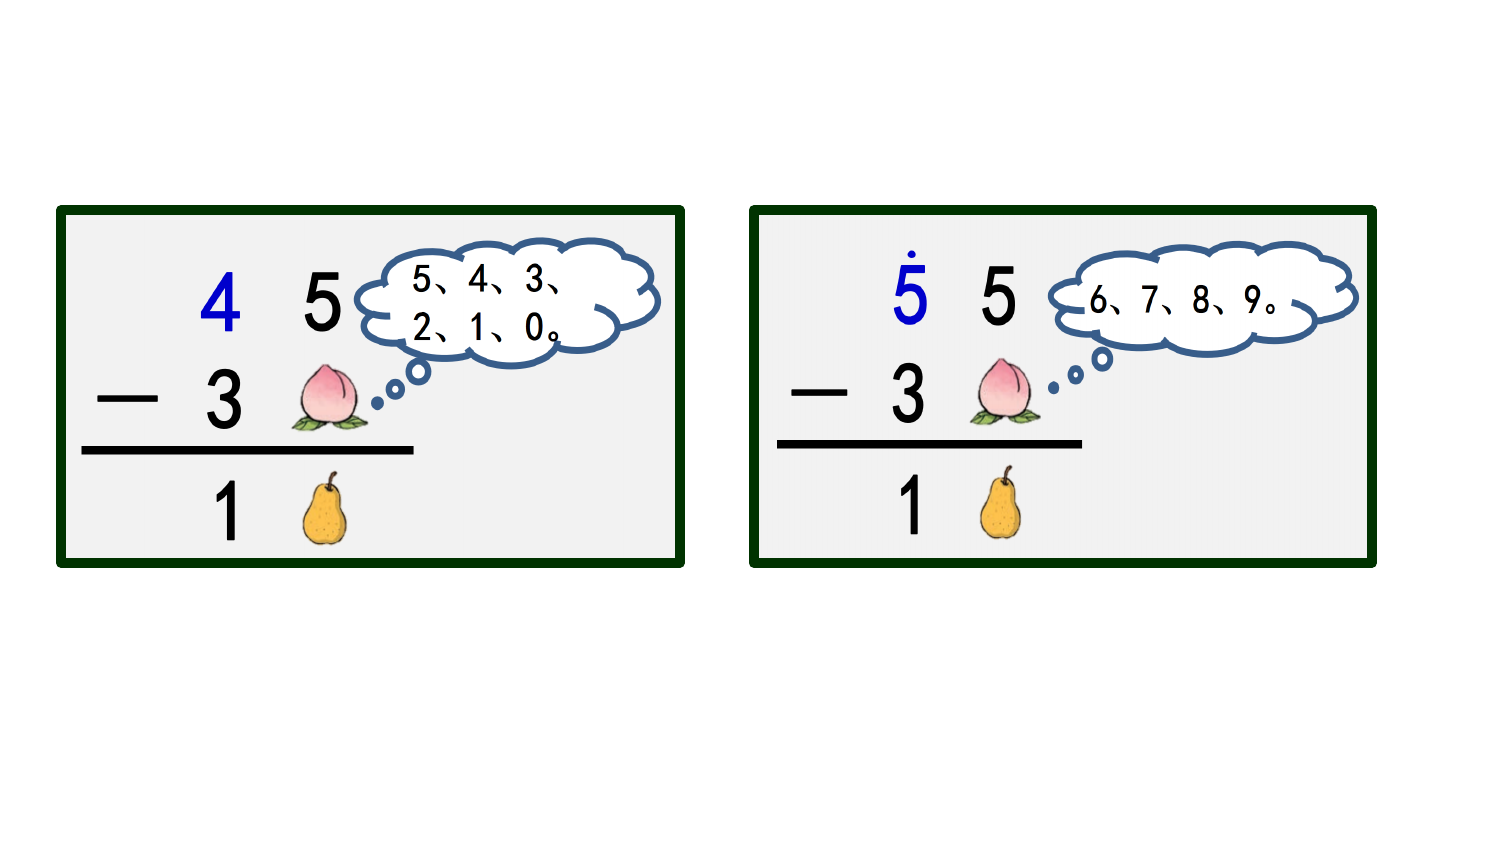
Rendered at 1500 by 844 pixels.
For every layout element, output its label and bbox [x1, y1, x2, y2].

picture [758, 215, 1368, 559]
picture [65, 215, 676, 559]
